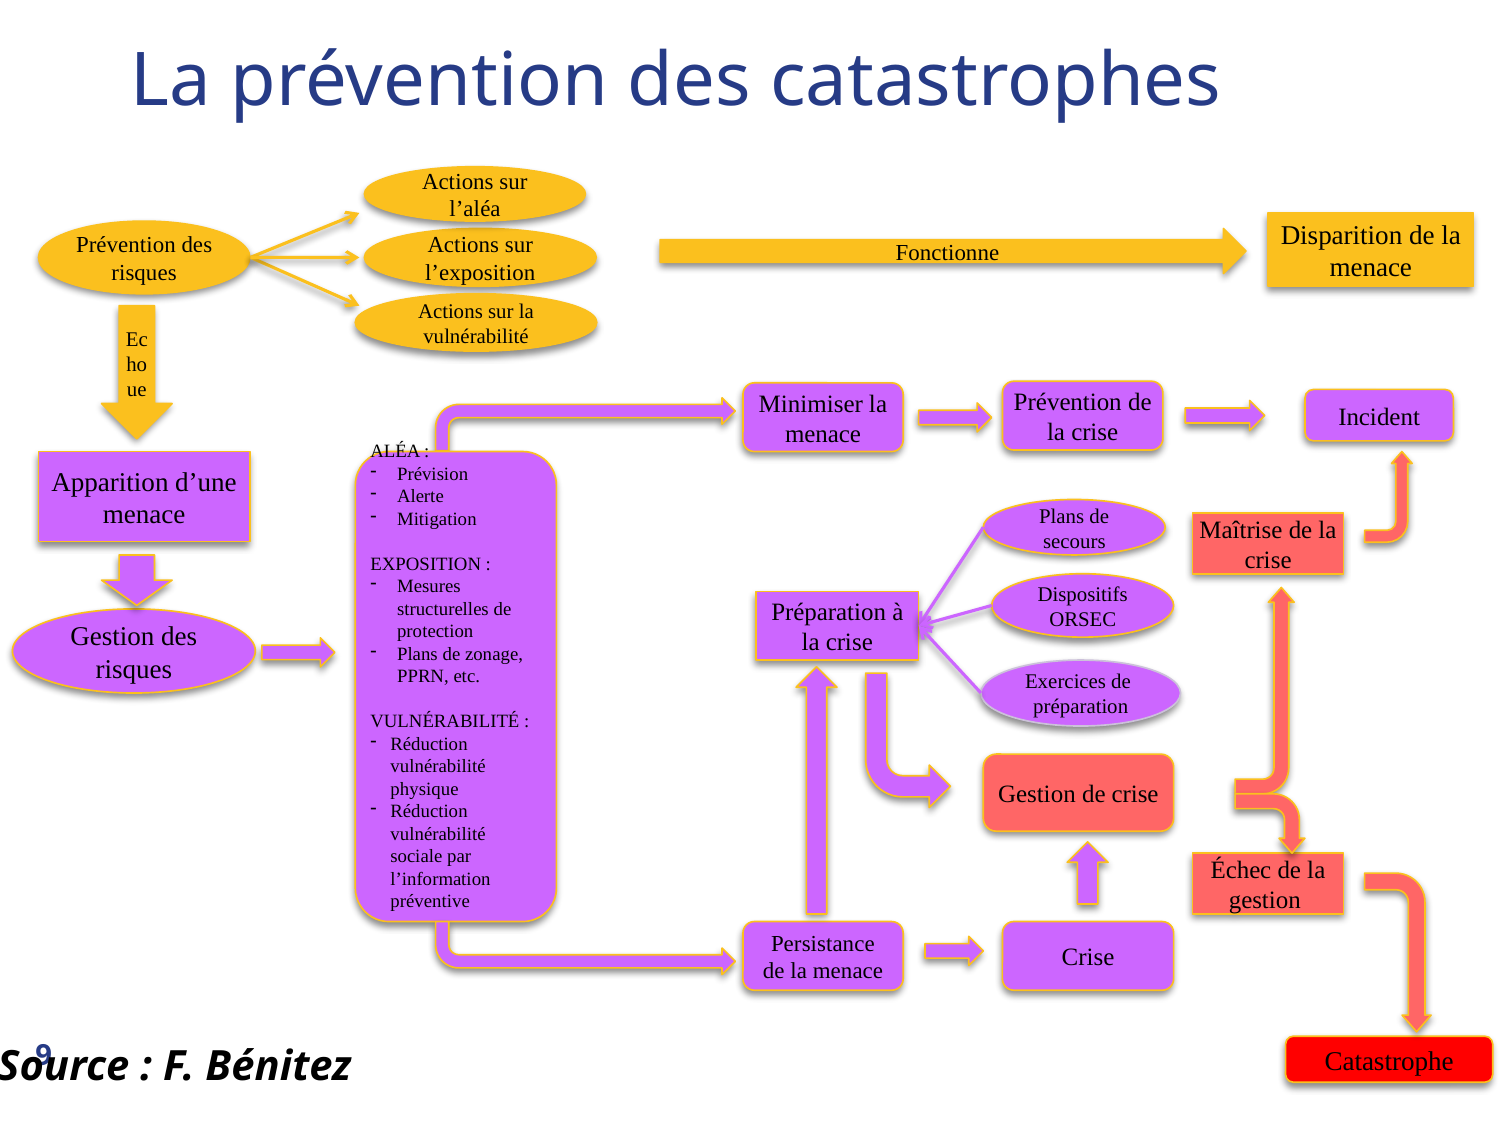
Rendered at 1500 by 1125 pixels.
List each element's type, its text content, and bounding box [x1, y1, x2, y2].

text_box Crise [1001, 920, 1175, 992]
text_box [1234, 586, 1295, 793]
text_box Persistance de la menace [742, 920, 905, 992]
text_box Incident [1304, 388, 1455, 442]
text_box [250, 212, 360, 257]
text_box Apparition d’une menace [38, 451, 251, 542]
text_box Prévention des risques [37, 220, 244, 295]
text_box [864, 672, 952, 809]
text_box Exercices de préparation [983, 659, 1182, 727]
text_box Source : F. Bénitez [0, 1031, 367, 1097]
text_box [1234, 792, 1306, 854]
text_box [1363, 450, 1413, 544]
text_box [924, 935, 984, 967]
text_box Prévention de la crise [1001, 380, 1164, 451]
text_box [261, 637, 336, 668]
text_box [434, 397, 736, 450]
text_box Minimiser la menace [742, 381, 905, 453]
text_box [434, 920, 736, 976]
text_box [100, 554, 173, 607]
text_box [917, 402, 993, 433]
text_box [1363, 872, 1432, 1033]
text_box Actions sur l’exposition [364, 229, 598, 288]
text_box [1066, 841, 1109, 905]
text_box Actions sur l’aléa [363, 165, 587, 222]
text_box Dispositifs ORSEC [991, 572, 1175, 638]
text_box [250, 265, 360, 306]
text_box ALÉA : Prévision Alerte Mitigation EXPOSITION : Mesures structurelles de protection Plans de zonage, PPRN, etc. VULNÉRABILITÉ : Réduction vulnérabilité physique Réduction vulnérabilité sociale par l’information préventive [354, 450, 558, 923]
text_box Gestion de crise [982, 753, 1175, 833]
text_box Échec de la gestion [1192, 852, 1344, 915]
text_box Fonctionne [659, 227, 1247, 275]
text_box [918, 605, 992, 627]
text_box Gestion des risques [11, 608, 256, 694]
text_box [918, 625, 982, 694]
text_box Maîtrise de la crise [1192, 512, 1344, 575]
text_box Catastrophe [1284, 1035, 1494, 1084]
text_box Actions sur la vulnérabilité [354, 292, 598, 352]
text_box La prévention des catastrophes [115, 0, 1454, 157]
text_box Disparition de la menace [1267, 212, 1474, 287]
slide_number 9 [0, 1025, 88, 1088]
text_box [795, 666, 838, 915]
text_box Echoue [100, 304, 173, 440]
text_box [918, 526, 984, 605]
text_box Plans de secours [982, 498, 1167, 556]
text_box [1184, 399, 1266, 432]
text_box Préparation à la crise [755, 591, 912, 661]
